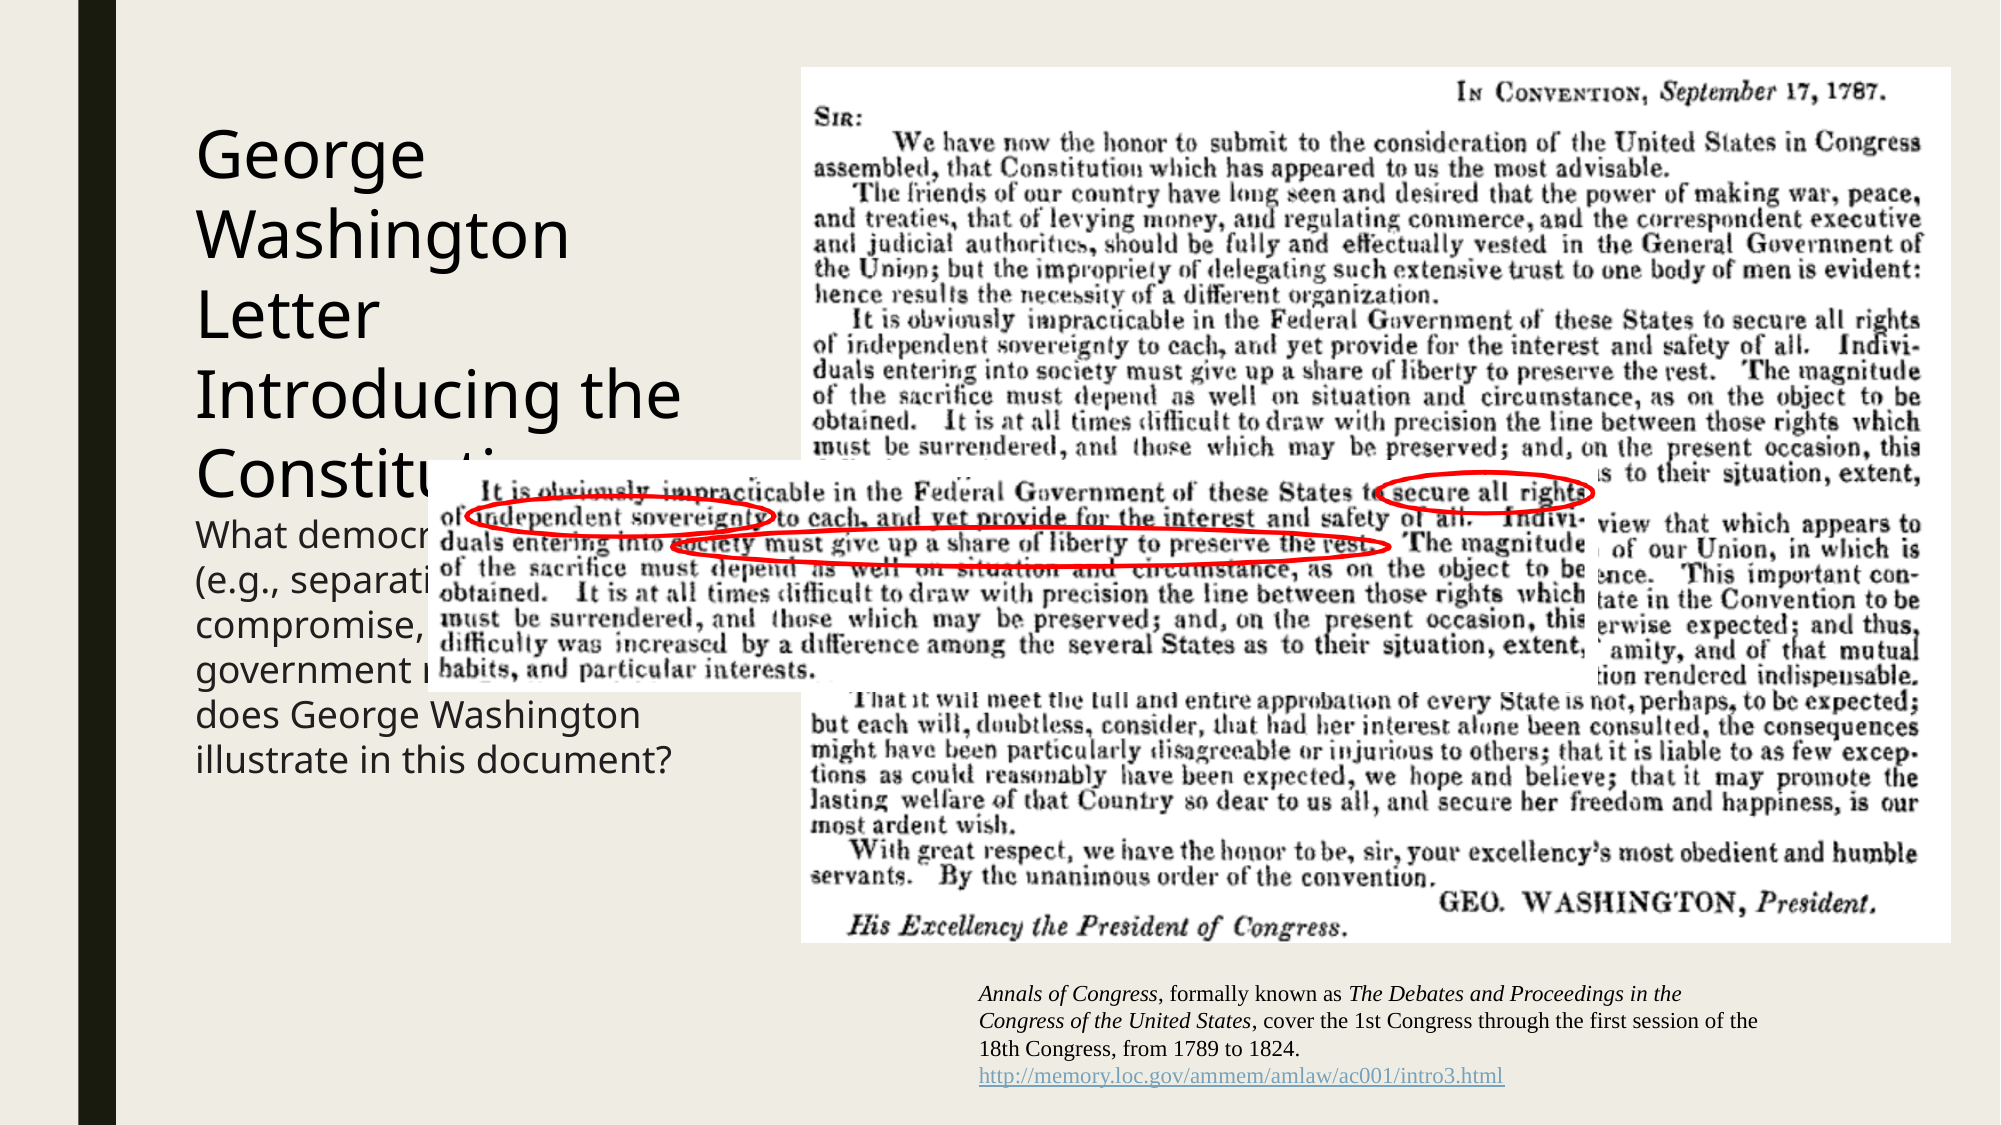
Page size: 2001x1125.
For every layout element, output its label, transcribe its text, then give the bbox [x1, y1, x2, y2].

text_box Annals of Congress, formally known as The Debates and Proceedings in the Congress of the United States, cover the 1st Congress through the first session of the 18th Congress, from 1789 to 1824. http://memory.loc.gov/ammem/amlaw/ac001/intro3.html [963, 971, 1788, 1096]
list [800, 67, 1951, 943]
text_box George Washington Letter Introducing the Constitution What democratic principles (e.g., separation of powers, compromise, and government responsibilities) does George Washington illustrate in this document? [180, 104, 733, 789]
picture [428, 460, 1598, 692]
